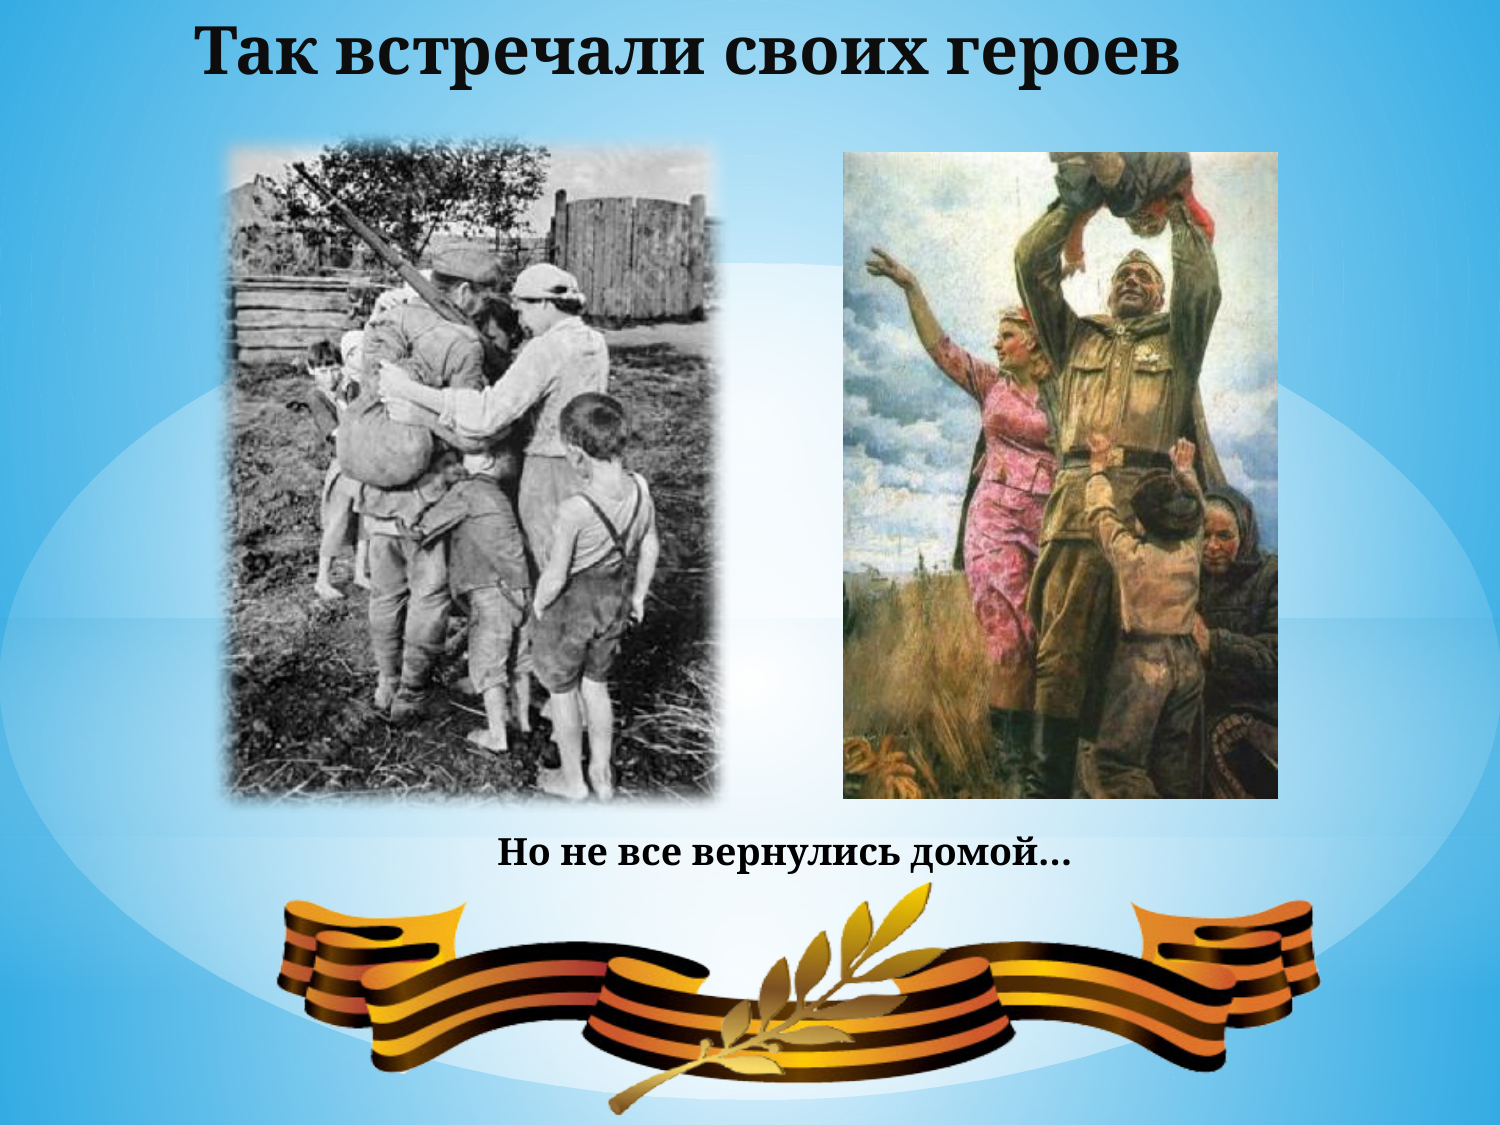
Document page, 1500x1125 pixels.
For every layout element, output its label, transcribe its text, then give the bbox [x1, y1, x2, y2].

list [210, 128, 732, 814]
title Так встречали своих героев [129, 0, 1198, 82]
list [843, 152, 1278, 800]
picture [257, 878, 1350, 1125]
text_box Но не все вернулись домой… [410, 820, 1161, 877]
